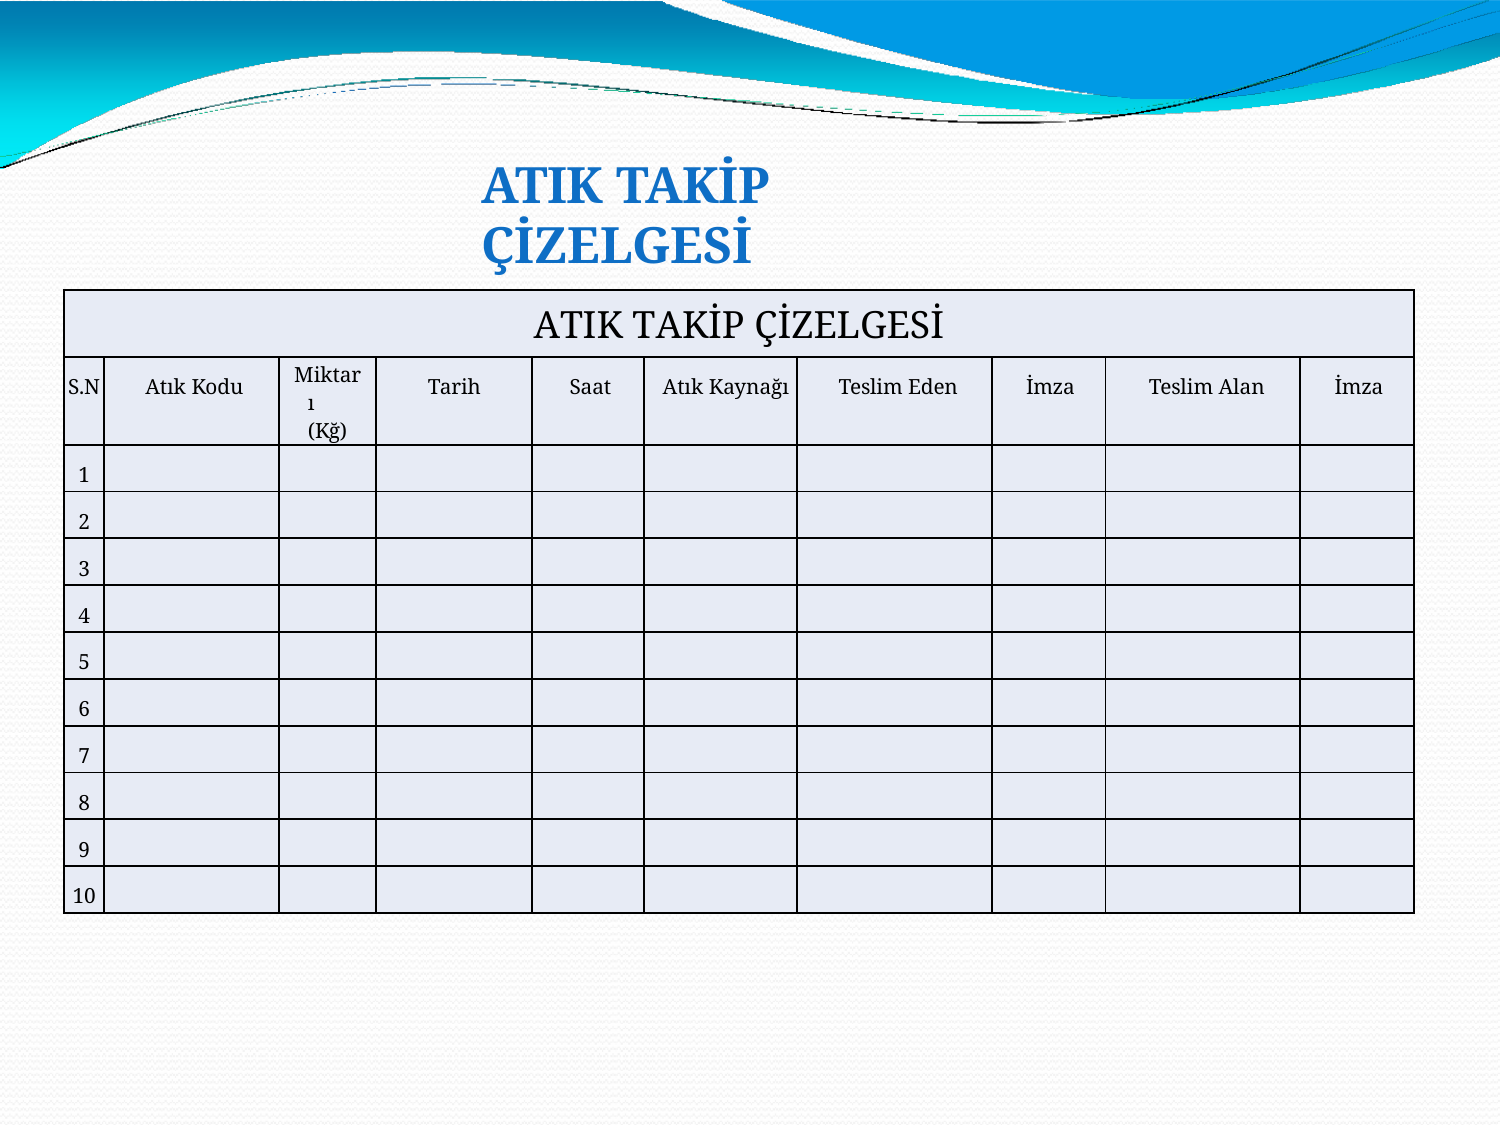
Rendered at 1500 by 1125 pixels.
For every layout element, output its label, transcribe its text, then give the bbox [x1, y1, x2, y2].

table_cell [105, 446, 278, 491]
table_cell Atık Kaynağı [645, 358, 796, 444]
table_cell Teslim Alan [1106, 358, 1299, 444]
table_cell [105, 680, 278, 725]
table_cell [533, 633, 643, 678]
table_cell [105, 633, 278, 678]
picture [0, 0, 1500, 1125]
table_cell [377, 773, 531, 818]
table_cell [798, 492, 991, 537]
table_cell [105, 867, 278, 912]
table_cell [1106, 867, 1299, 912]
table_cell [280, 492, 375, 537]
table_cell 2 [65, 492, 103, 537]
table_cell [645, 820, 796, 865]
table_cell 8 [65, 773, 103, 818]
table_cell [1301, 586, 1413, 631]
table_cell 6 [65, 680, 103, 725]
table_cell [280, 727, 375, 772]
table_cell [993, 446, 1105, 491]
table_cell [645, 633, 796, 678]
table_cell [280, 773, 375, 818]
table_cell [377, 867, 531, 912]
table_cell [798, 727, 991, 772]
table_cell [798, 586, 991, 631]
table_cell [645, 492, 796, 537]
table_cell 4 [65, 586, 103, 631]
table_cell [993, 492, 1105, 537]
table_cell [645, 727, 796, 772]
table_cell 10 [65, 867, 103, 912]
table_cell [1106, 446, 1299, 491]
table_cell [645, 867, 796, 912]
table_cell 5 [65, 633, 103, 678]
table_cell [1301, 633, 1413, 678]
table_cell [645, 773, 796, 818]
table_cell [993, 680, 1105, 725]
table_cell İmza [993, 358, 1105, 444]
table_cell [798, 680, 991, 725]
table_cell [280, 446, 375, 491]
table_cell Teslim Eden [798, 358, 991, 444]
table_cell [105, 586, 278, 631]
table_cell [798, 867, 991, 912]
table_cell [105, 727, 278, 772]
table_cell [377, 539, 531, 584]
title ATIK TAKİP ÇİZELGESİ [479, 151, 1027, 342]
table_cell [993, 820, 1105, 865]
table_cell [377, 492, 531, 537]
table_cell [1301, 680, 1413, 725]
table_cell [645, 586, 796, 631]
table_cell [798, 446, 991, 491]
table_cell 3 [65, 539, 103, 584]
table_cell [105, 773, 278, 818]
table_cell İmza [1301, 358, 1413, 444]
table_cell 1 [65, 446, 103, 491]
table_cell 7 [65, 727, 103, 772]
table_cell 9 [65, 820, 103, 865]
table_cell [377, 446, 531, 491]
table_cell [1301, 867, 1413, 912]
table_cell [533, 773, 643, 818]
table_cell [533, 446, 643, 491]
table_cell [533, 820, 643, 865]
table_cell [1301, 492, 1413, 537]
table_cell [280, 539, 375, 584]
table_cell [993, 727, 1105, 772]
table_cell [993, 586, 1105, 631]
table_cell [993, 633, 1105, 678]
table_cell Tarih [377, 358, 531, 444]
table_cell [1301, 820, 1413, 865]
table_cell [105, 539, 278, 584]
table_cell [1301, 773, 1413, 818]
table_cell [1106, 820, 1299, 865]
table_cell [798, 820, 991, 865]
table_cell [105, 492, 278, 537]
table_cell [1301, 539, 1413, 584]
table_cell [993, 773, 1105, 818]
table_cell [993, 539, 1105, 584]
table_cell [533, 586, 643, 631]
table_cell [533, 680, 643, 725]
table_cell [993, 867, 1105, 912]
table_cell [533, 727, 643, 772]
table_cell [105, 820, 278, 865]
table_cell [1106, 586, 1299, 631]
table_cell [377, 820, 531, 865]
table_cell [645, 680, 796, 725]
table_cell [1106, 539, 1299, 584]
table_cell [1106, 680, 1299, 725]
table_cell [280, 820, 375, 865]
table_cell [1106, 773, 1299, 818]
table_cell S.N [65, 358, 103, 444]
table_cell [1301, 727, 1413, 772]
table_cell [280, 586, 375, 631]
table_cell [280, 633, 375, 678]
table_cell [1106, 633, 1299, 678]
table_cell [798, 539, 991, 584]
table_cell [645, 446, 796, 491]
table_cell [1301, 446, 1413, 491]
table_cell [377, 633, 531, 678]
table_cell [280, 680, 375, 725]
table_cell [1106, 492, 1299, 537]
table_cell [377, 586, 531, 631]
table_cell [798, 633, 991, 678]
table_cell [533, 539, 643, 584]
table_cell Saat [533, 358, 643, 444]
table_header ATIK TAKİP ÇİZELGESİ [65, 291, 1413, 356]
table_cell Miktarı (Kğ) [280, 358, 375, 444]
table_cell [377, 727, 531, 772]
table_cell [1106, 727, 1299, 772]
table_cell [377, 680, 531, 725]
table_cell [798, 773, 991, 818]
table_cell [533, 867, 643, 912]
table_cell Atık Kodu [105, 358, 278, 444]
table_cell [533, 492, 643, 537]
table_cell [645, 539, 796, 584]
table_cell [280, 867, 375, 912]
